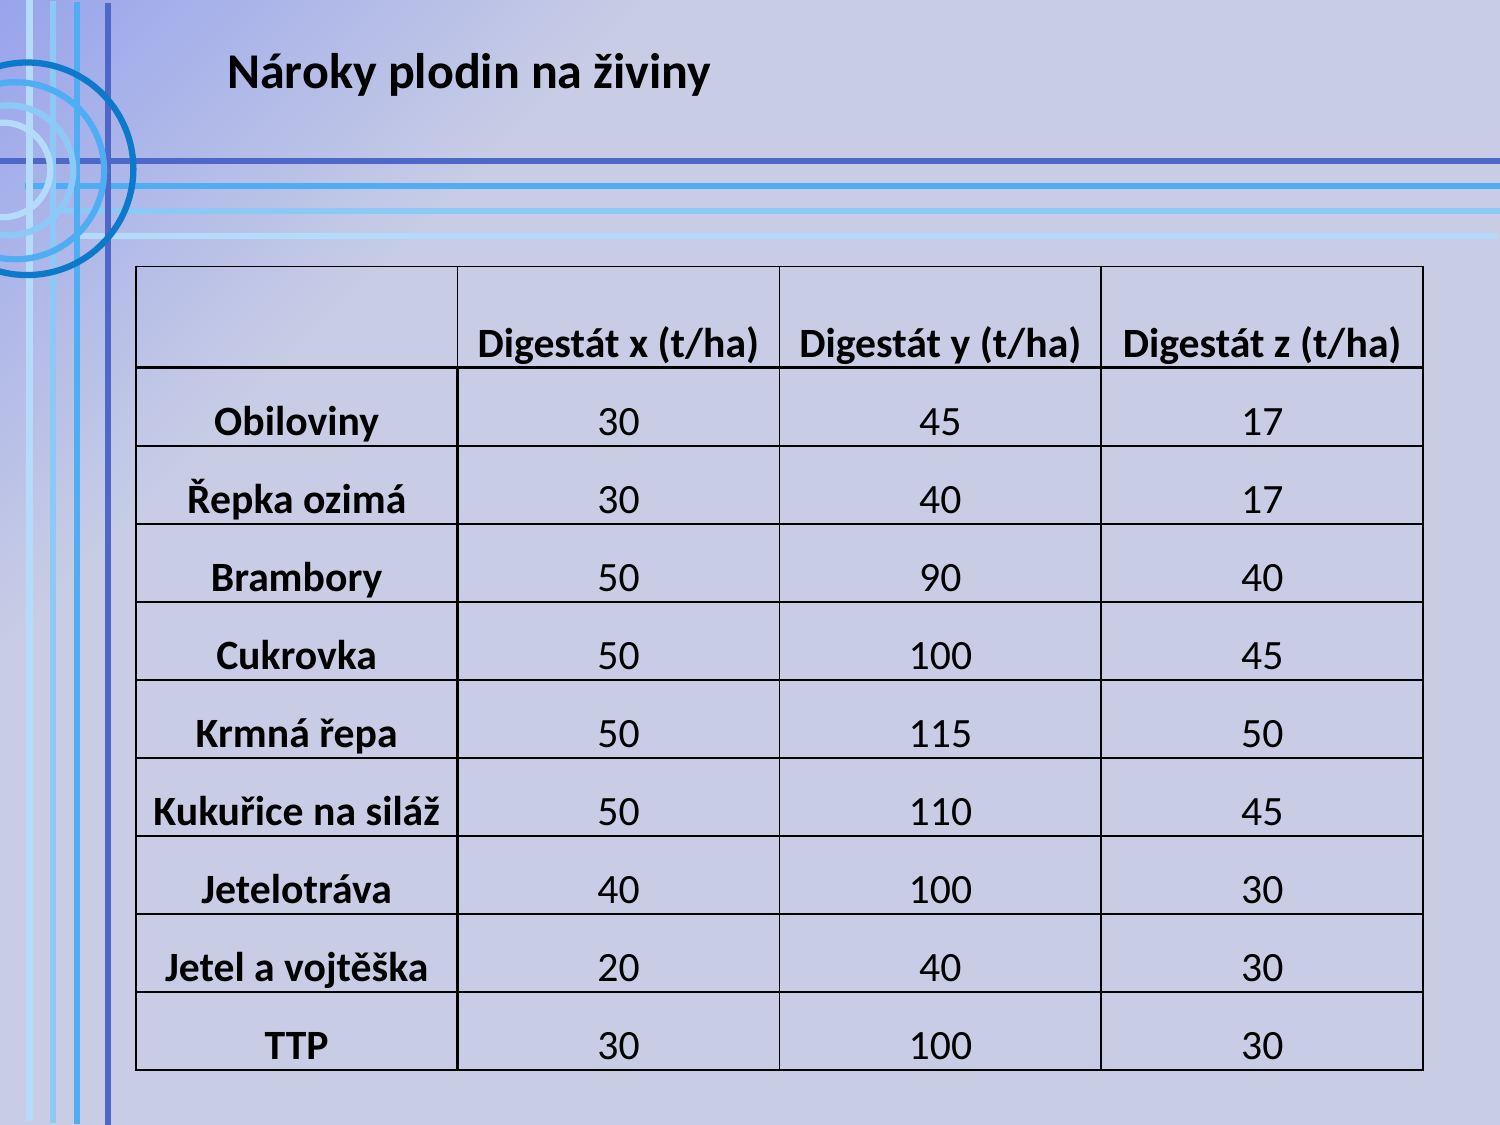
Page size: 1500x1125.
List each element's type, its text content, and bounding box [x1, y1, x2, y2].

table_cell Řepka ozimá [137, 447, 456, 523]
table_cell 45 [1102, 603, 1422, 679]
table_header [137, 267, 457, 366]
table_cell 17 [1102, 369, 1422, 445]
table_cell Jetel a vojtěška [137, 915, 456, 991]
table_cell TTP [137, 993, 456, 1069]
table_cell 30 [459, 447, 779, 523]
table_cell 50 [459, 681, 779, 757]
table_cell Obiloviny [137, 369, 456, 445]
table_cell 110 [780, 759, 1100, 835]
table_cell 20 [459, 915, 779, 991]
table_cell 40 [1102, 525, 1422, 601]
table_cell 30 [1102, 915, 1422, 991]
table_header Digestát y (t/ha) [780, 267, 1100, 366]
table_cell 30 [1102, 837, 1422, 913]
table_cell 45 [1102, 759, 1422, 835]
table_header Digestát z (t/ha) [1102, 267, 1422, 366]
table_cell 30 [1102, 993, 1422, 1069]
table_cell 50 [459, 603, 779, 679]
table_cell 50 [459, 759, 779, 835]
table_cell 30 [459, 993, 779, 1069]
table_cell 100 [780, 603, 1100, 679]
table_cell 100 [780, 837, 1100, 913]
table_cell 40 [780, 915, 1100, 991]
table_cell Krmná řepa [137, 681, 456, 757]
table_cell 40 [780, 447, 1100, 523]
table_cell Brambory [137, 525, 456, 601]
table_cell Jetelotráva [137, 837, 456, 913]
table_cell Cukrovka [137, 603, 456, 679]
text_box Nároky plodin na živiny [212, 30, 1294, 106]
table_cell 40 [459, 837, 779, 913]
table_cell 50 [459, 525, 779, 601]
table_cell 45 [780, 369, 1100, 445]
table_header Digestát x (t/ha) [458, 267, 779, 366]
table_cell Kukuřice na siláž [137, 759, 456, 835]
table_cell 17 [1102, 447, 1422, 523]
table_cell 100 [780, 993, 1100, 1069]
table_cell 50 [1102, 681, 1422, 757]
table_cell 90 [780, 525, 1100, 601]
table_cell 30 [459, 369, 779, 445]
table_cell 115 [780, 681, 1100, 757]
